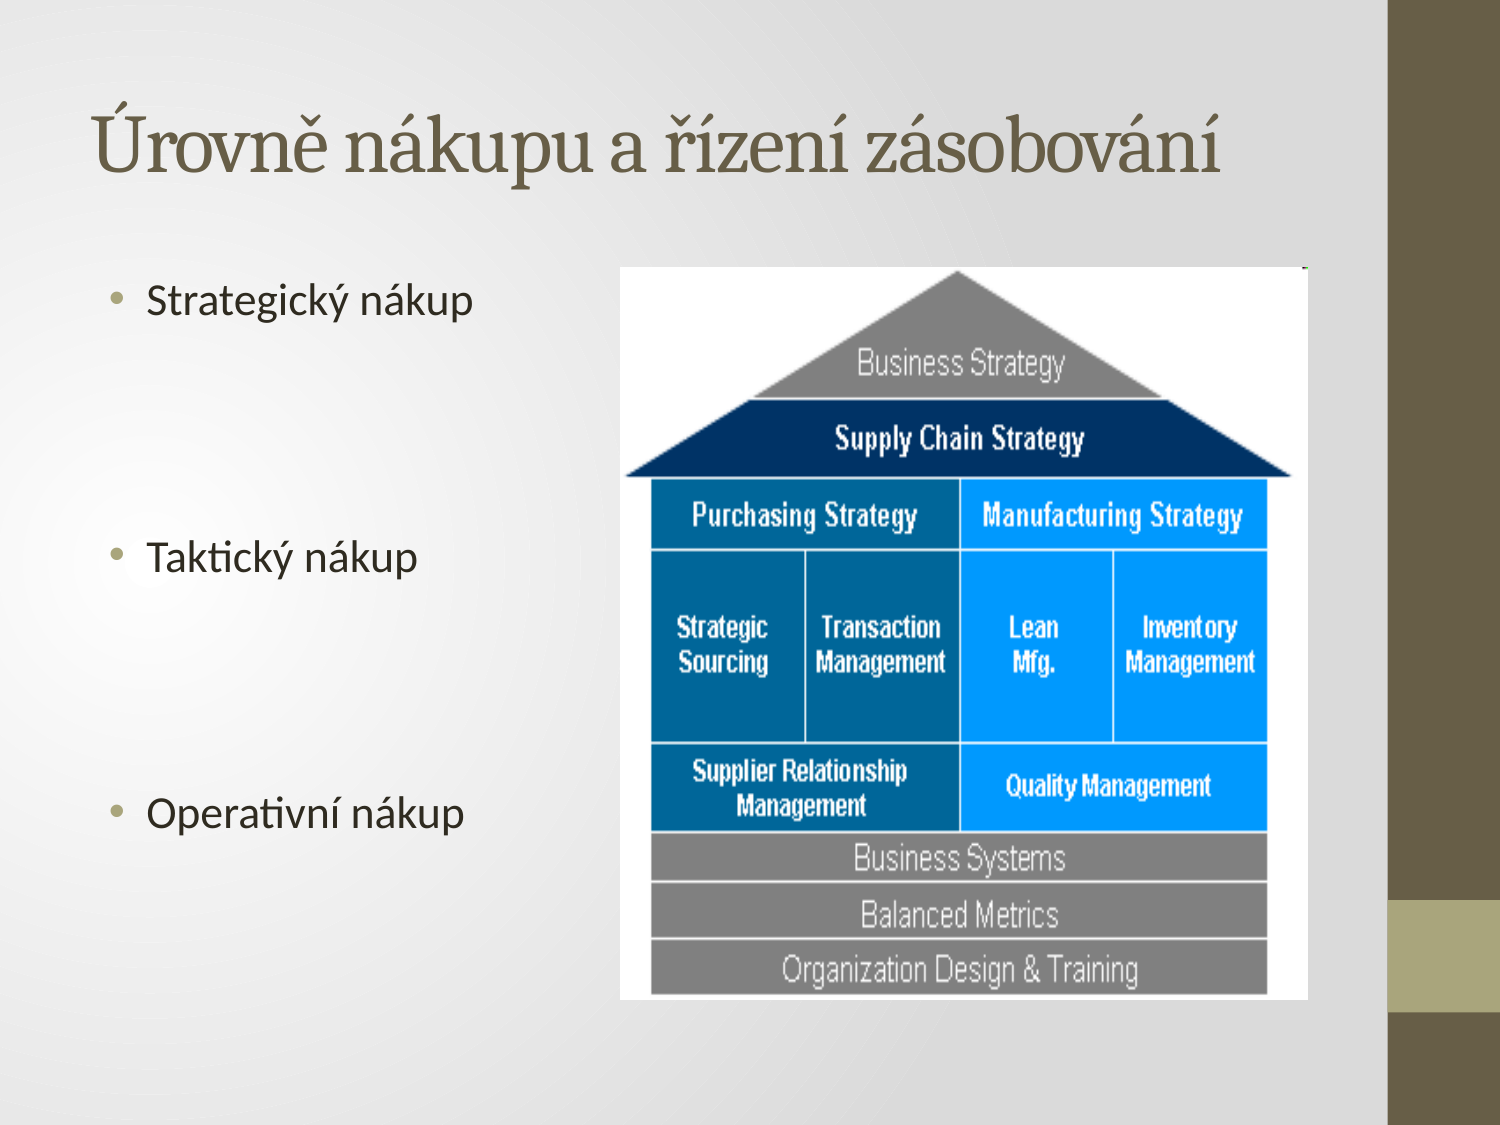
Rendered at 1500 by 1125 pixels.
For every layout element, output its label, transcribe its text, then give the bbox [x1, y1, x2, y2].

picture [619, 266, 1308, 1000]
title Úrovně nákupu a řízení zásobování [75, 45, 1325, 233]
list Strategický nákup Taktický nákup Operativní nákup [75, 262, 1325, 1050]
